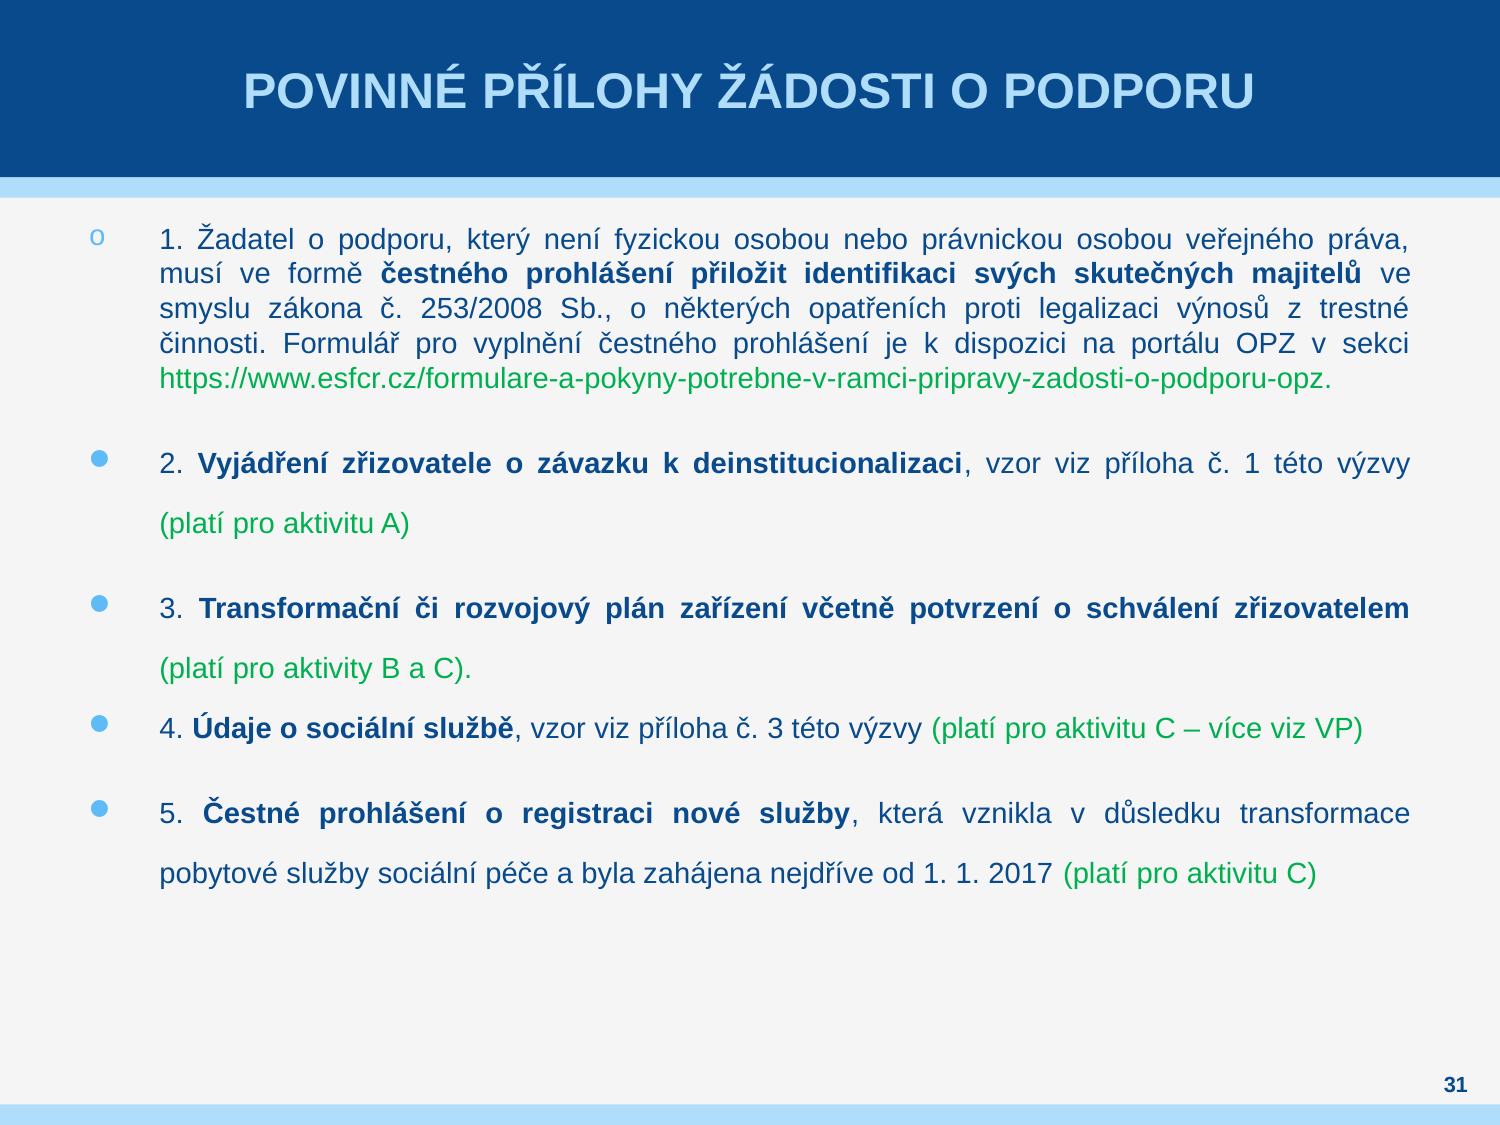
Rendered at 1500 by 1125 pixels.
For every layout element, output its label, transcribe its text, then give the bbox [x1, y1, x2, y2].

slide_number 31 [1417, 1068, 1495, 1099]
list 1. Žadatel o podporu, který není fyzickou osobou nebo právnickou osobou veřejného práva, musí ve formě čestného prohlášení přiložit identifikaci svých skutečných majitelů ve smyslu zákona č. 253/2008 Sb., o některých opatřeních proti legalizaci výnosů z trestné činnosti. Formulář pro vyplnění čestného prohlášení je k dispozici na portálu OPZ v sekci https://www.esfcr.cz/formulare-a-pokyny-potrebne-v-ramci-pripravy-zadosti-o-podporu-opz. 2. Vyjádření zřizovatele o závazku k deinstitucionalizaci, vzor viz příloha č. 1 této výzvy (platí pro aktivitu A) 3. Transformační či rozvojový plán zařízení včetně potvrzení o schválení zřizovatelem (platí pro aktivity B a C). 4. Údaje o sociální službě, vzor viz příloha č. 3 této výzvy (platí pro aktivitu C – více viz VP) 5. Čestné prohlášení o registraci nové služby, která vznikla v důsledku transformace pobytové služby sociální péče a byla zahájena nejdříve od 1. 1. 2017 (platí pro aktivitu C) [88, 219, 1412, 1094]
title Povinné přílohy žádosti o podporu [59, 0, 1441, 178]
